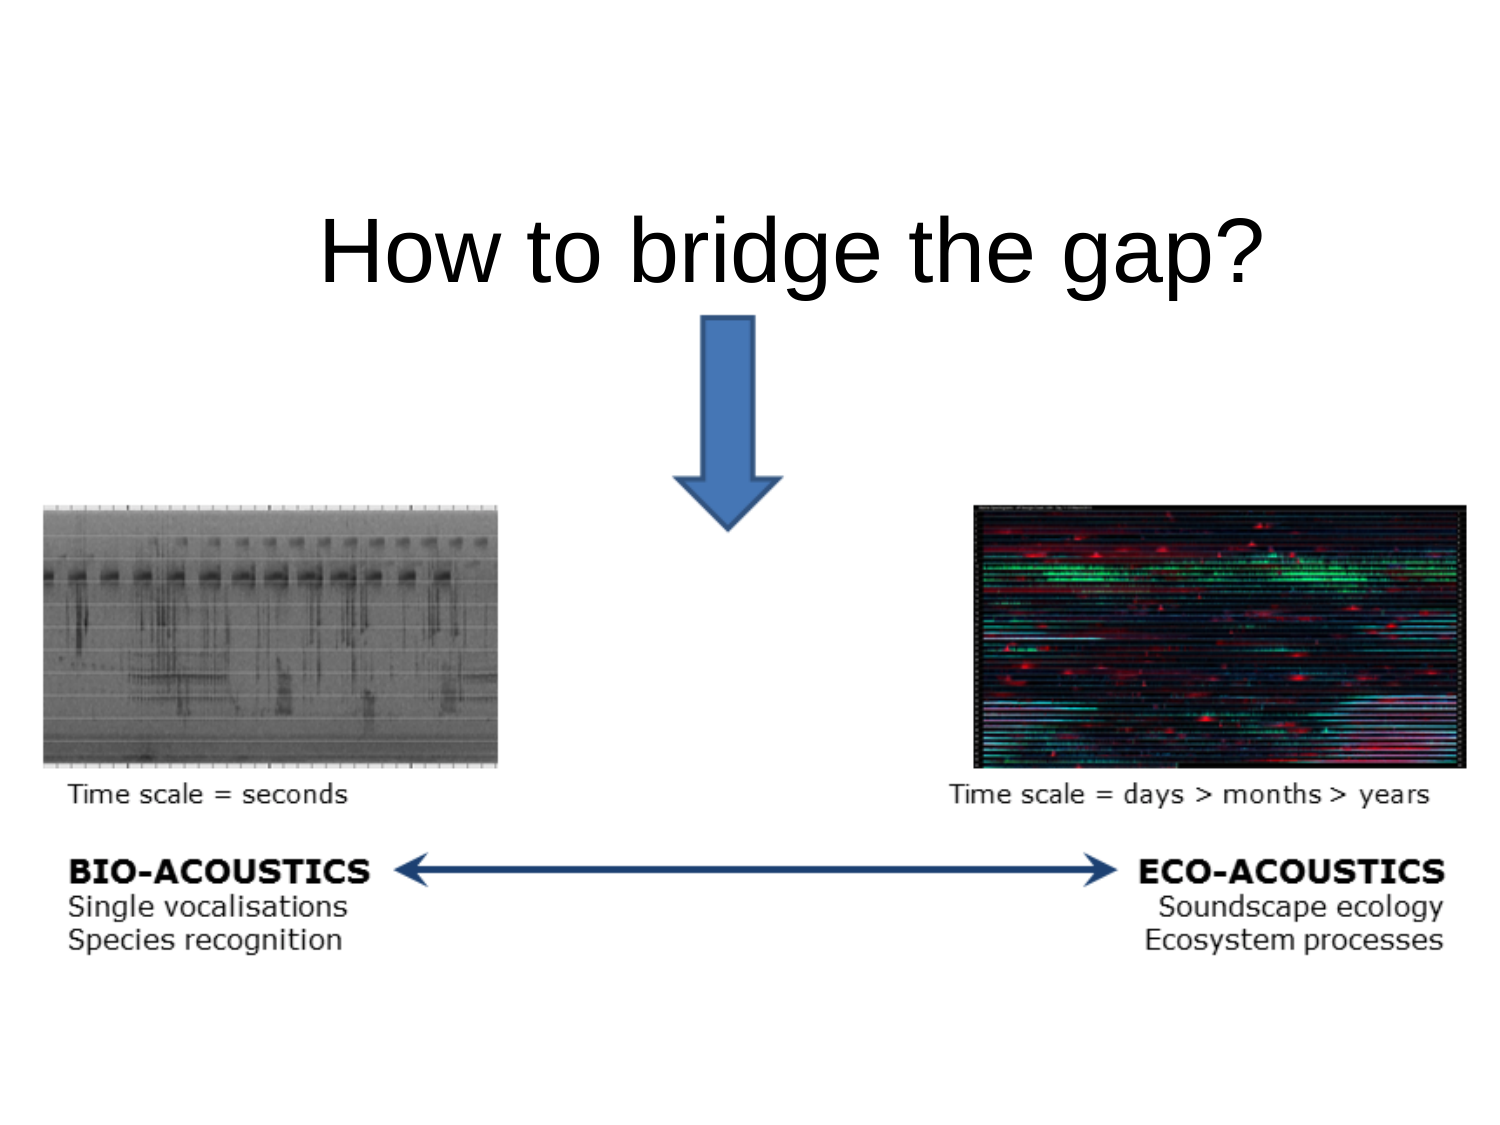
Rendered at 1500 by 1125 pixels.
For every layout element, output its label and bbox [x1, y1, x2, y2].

picture [0, 162, 1500, 1053]
